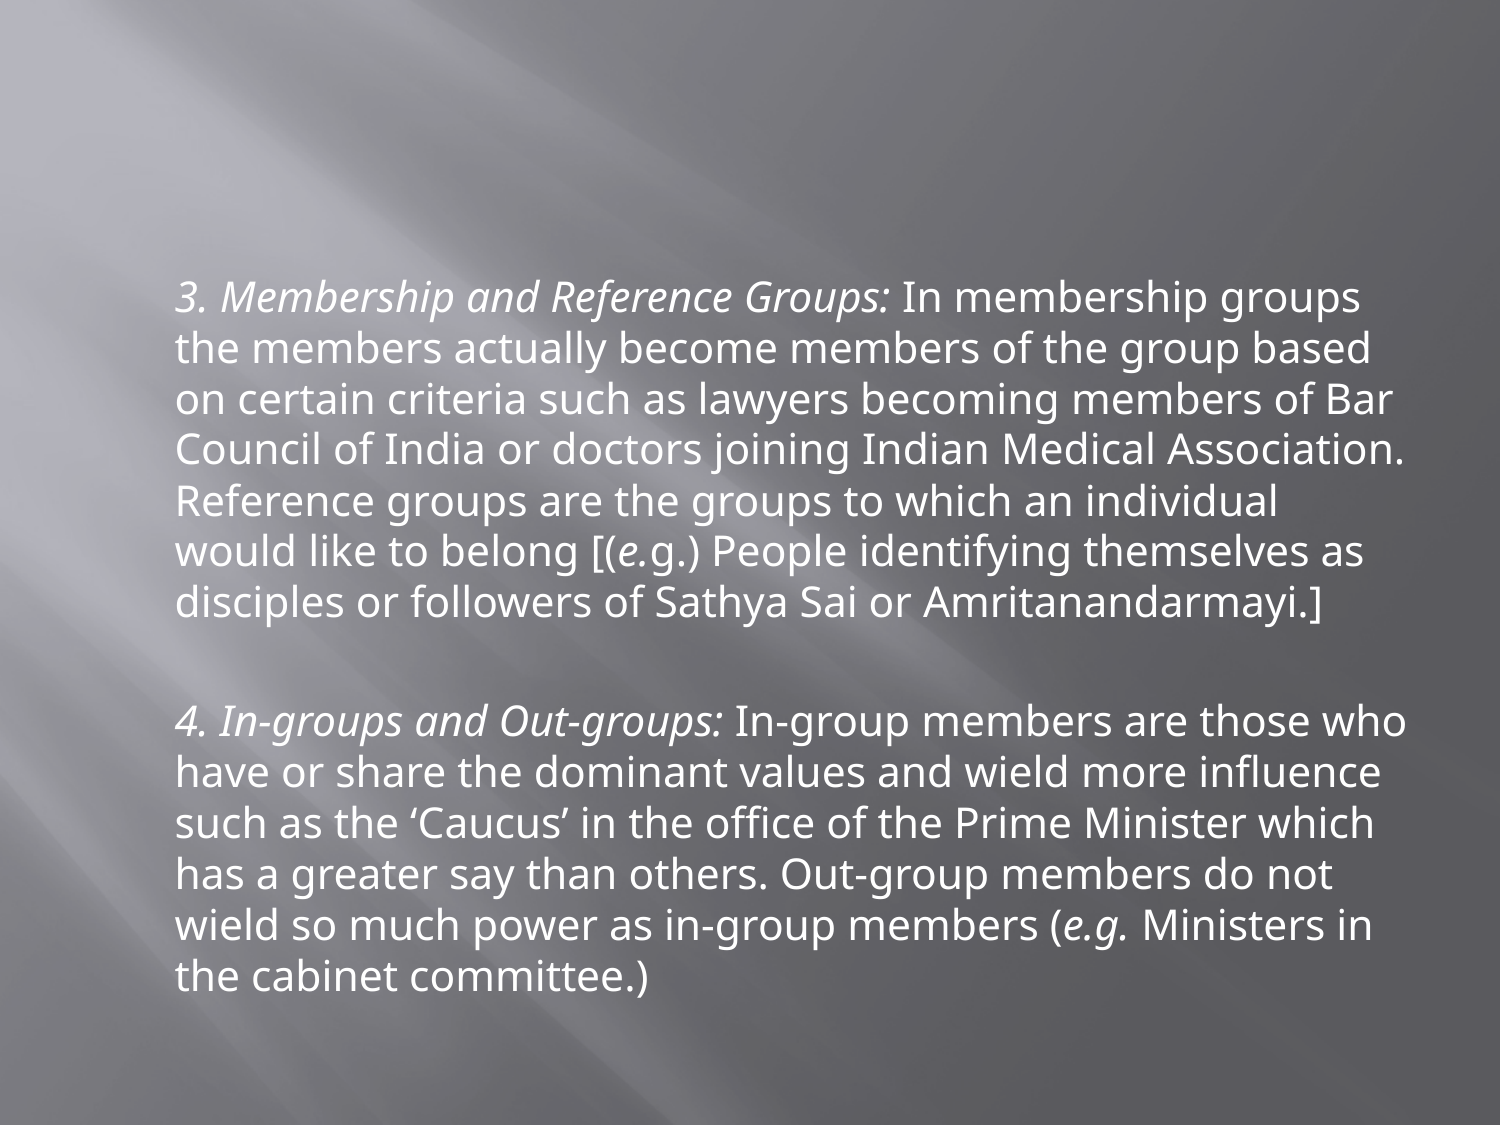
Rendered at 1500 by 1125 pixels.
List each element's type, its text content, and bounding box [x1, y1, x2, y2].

list 3. Membership and Reference Groups: In membership groups the members actually become members of the group based on certain criteria such as lawyers becoming members of Bar Council of India or doctors joining Indian Medical Association. Reference groups are the groups to which an individual would like to belong [(e.g.) People identifying themselves as disciples or followers of Sathya Sai or Amritanandarmayi.] 4. In-groups and Out-groups: In-group members are those who have or share the dominant values and wield more influence such as the ‘Caucus’ in the office of the Prime Minister which has a greater say than others. Out-group members do not wield so much power as in-group members (e.g. Ministers in the cabinet committee.) [75, 262, 1425, 1035]
